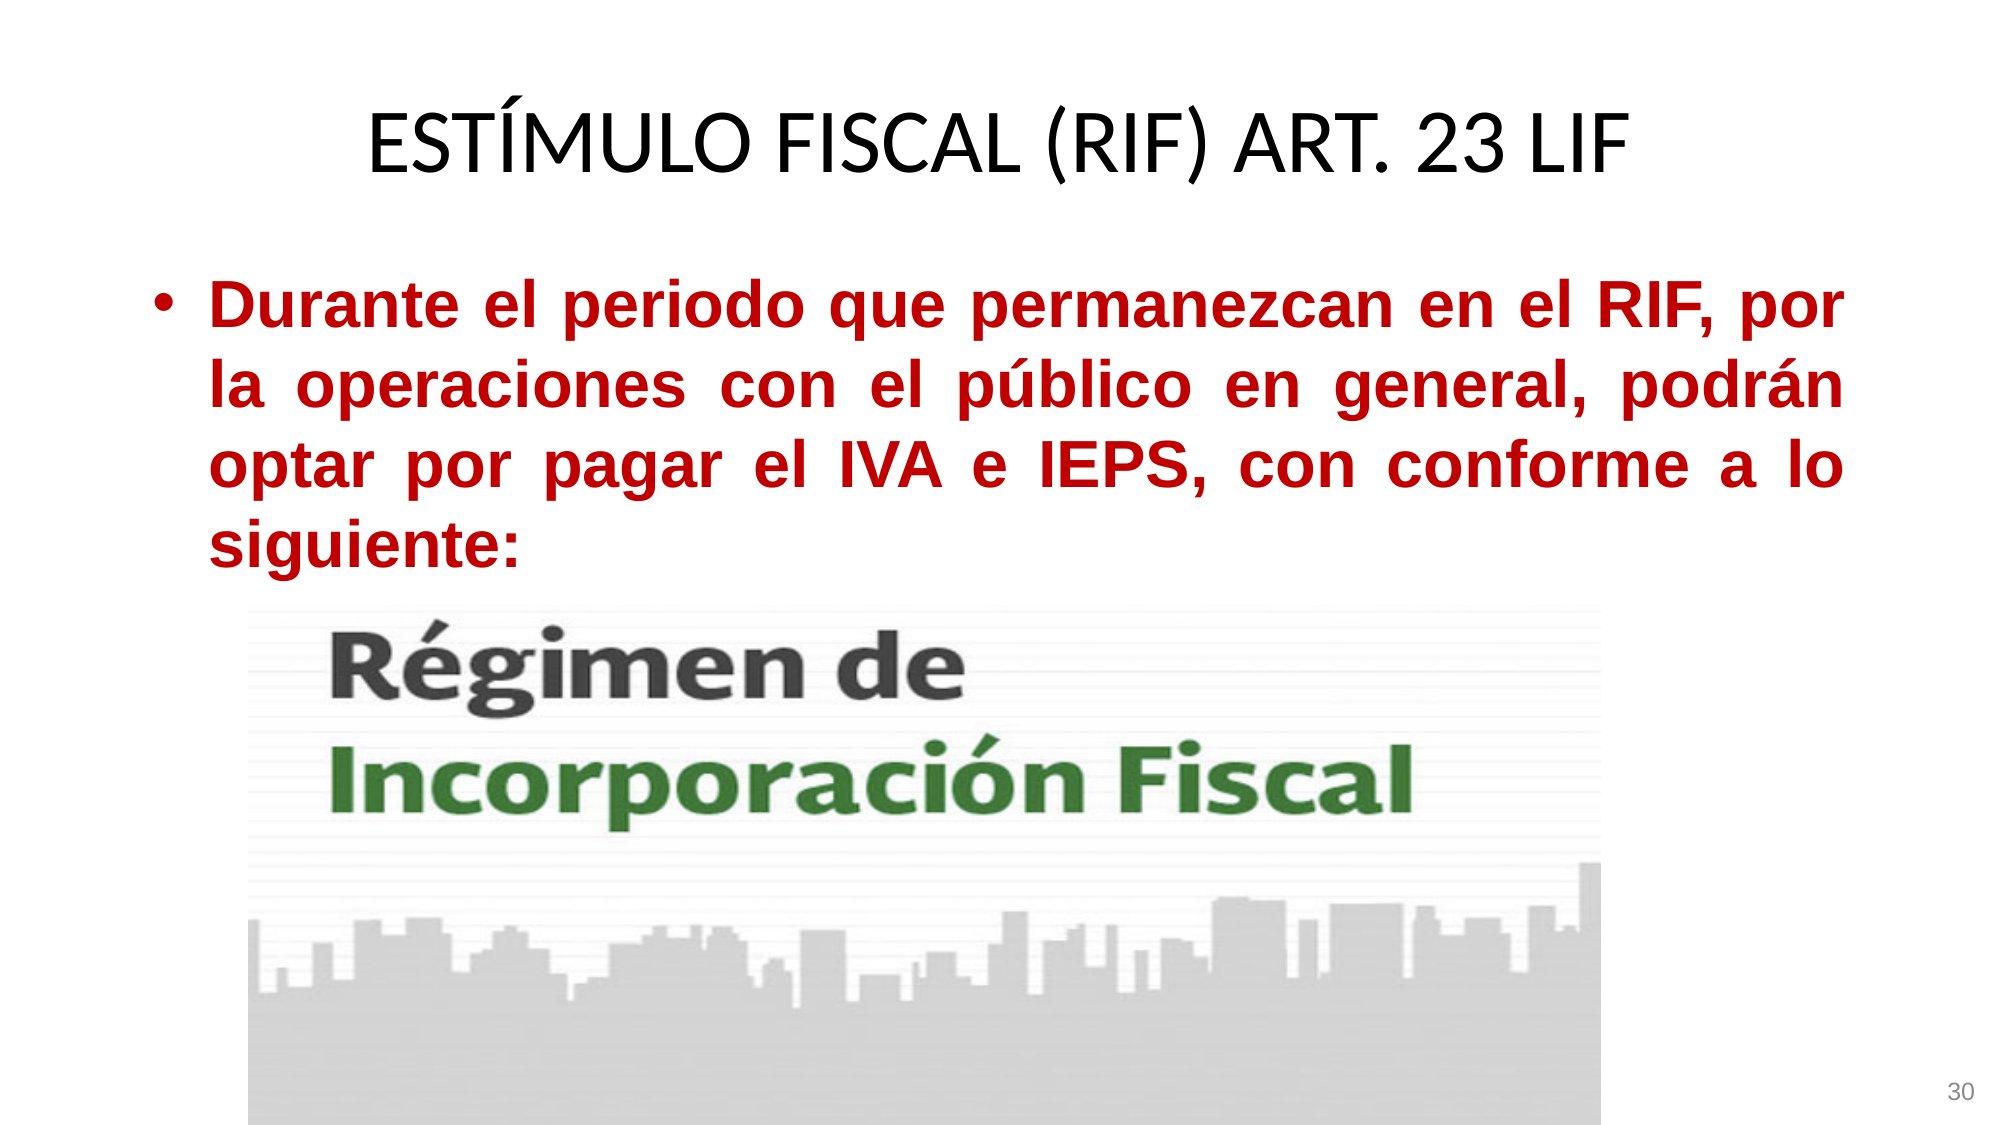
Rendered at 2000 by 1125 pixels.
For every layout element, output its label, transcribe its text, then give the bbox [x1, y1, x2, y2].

title ESTÍMULO FISCAL (RIF) ART. 23 LIF [137, 59, 1863, 211]
slide_number 30 [1606, 1060, 1991, 1121]
list Durante el periodo que permanezcan en el RIF, por la operaciones con el público en general, podrán optar por pagar el IVA e IEPS, con conforme a lo siguiente: [137, 253, 1863, 1125]
picture [247, 604, 1602, 1125]
